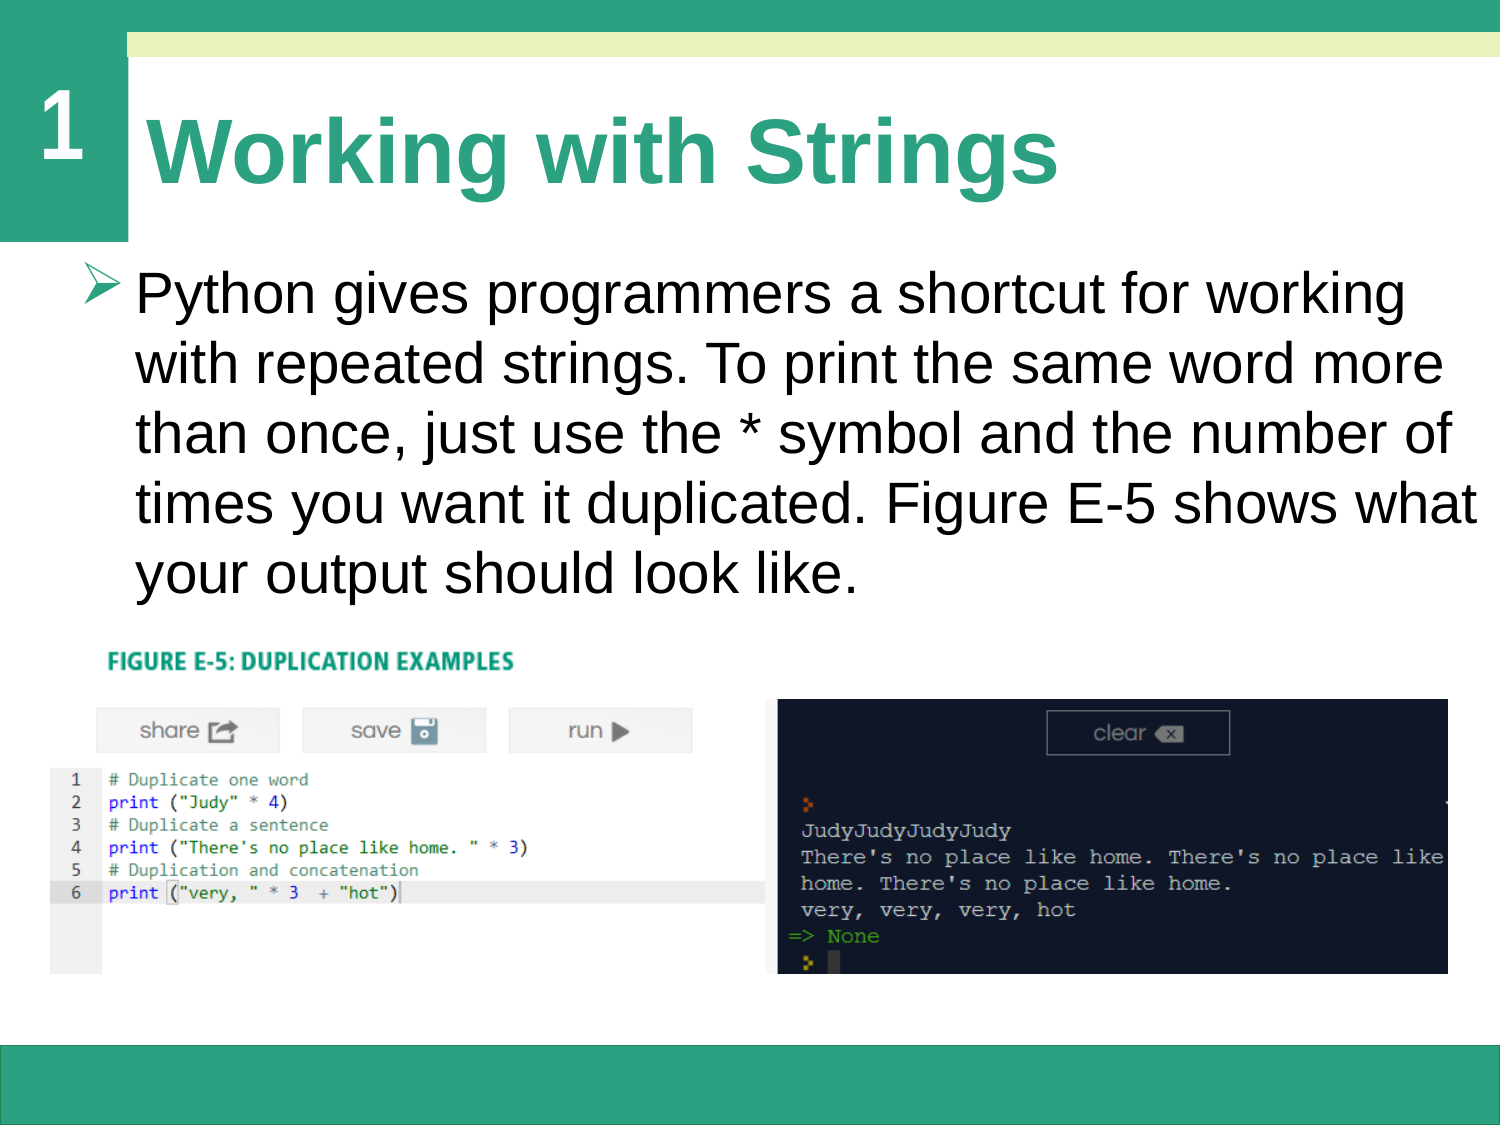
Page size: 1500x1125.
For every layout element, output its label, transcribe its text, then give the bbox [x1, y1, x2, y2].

picture [49, 699, 1448, 974]
title Working with Strings [131, 60, 1500, 234]
picture [99, 649, 529, 677]
list Python gives programmers a shortcut for working with repeated strings. To print the same word more than once, just use the * symbol and the number of times you want it duplicated. Figure E-5 shows what your output should look like. [64, 247, 1500, 626]
